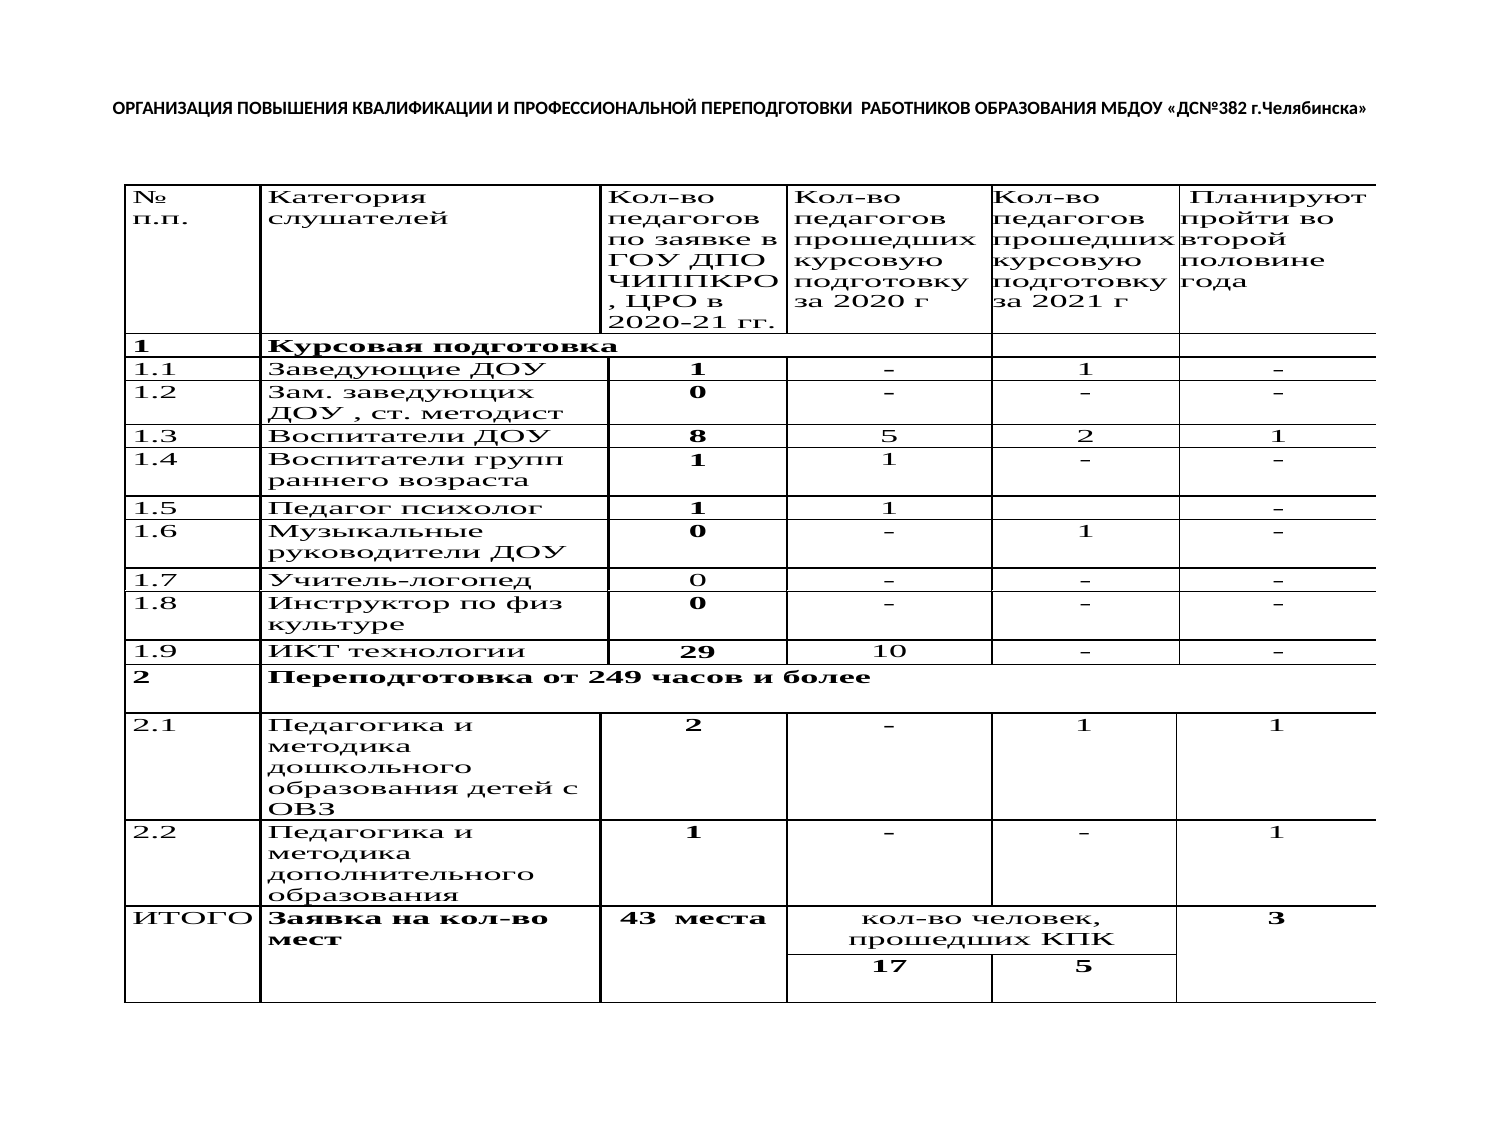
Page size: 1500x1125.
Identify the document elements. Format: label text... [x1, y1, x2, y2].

title ОРГАНИЗАЦИЯ ПОВЫШЕНИЯ КВАЛИФИКАЦИИ И ПРОФЕССИОНАЛЬНОЙ ПЕРЕПОДГОТОВКИ РАБОТНИКОВ ОБРАЗОВАНИЯ МБДОУ «ДС№382 г.Челябинска» [64, 78, 1415, 183]
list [123, 184, 1377, 1047]
